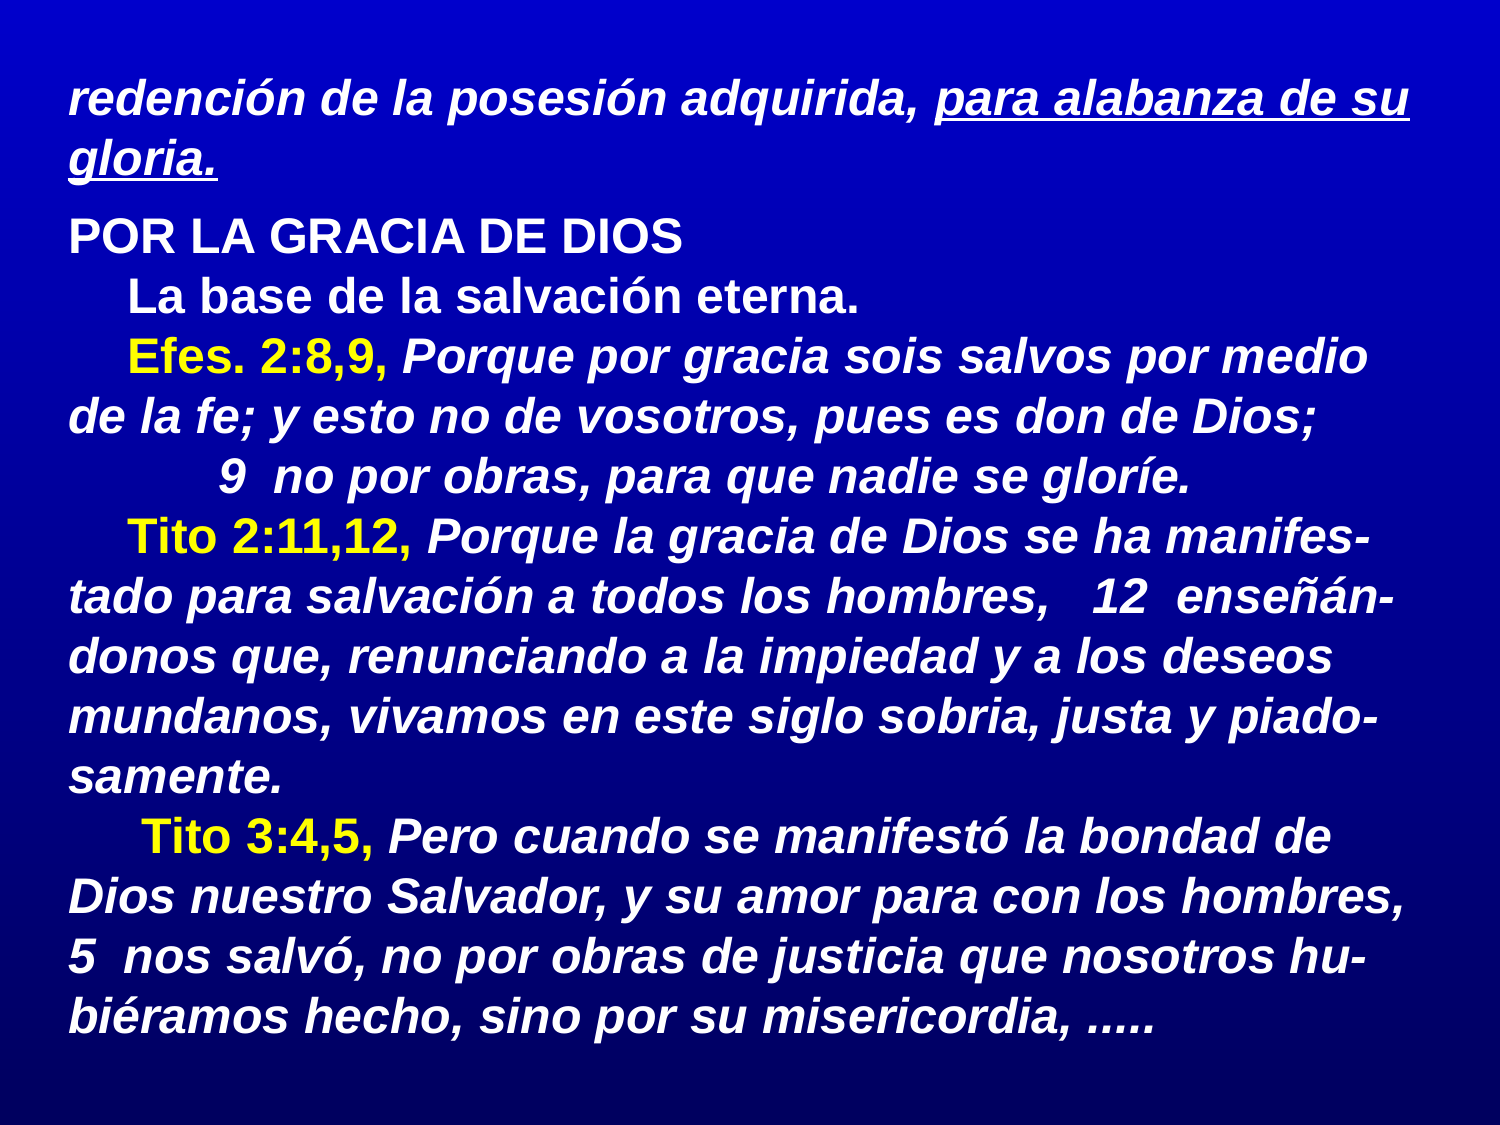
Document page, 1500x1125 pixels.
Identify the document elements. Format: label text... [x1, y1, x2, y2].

title redención de la posesión adquirida, para alabanza de su gloria. [52, 30, 1448, 196]
list POR LA GRACIA DE DIOS La base de la salvación eterna. Efes. 2:8,9, Porque por gracia sois salvos por medio de la fe; y esto no de vosotros, pues es don de Dios; 9 no por obras, para que nadie se gloríe. Tito 2:11,12, Porque la gracia de Dios se ha manifes-tado para salvación a todos los hombres, 12 enseñán-donos que, renunciando a la impiedad y a los deseos mundanos, vivamos en este siglo sobria, justa y piado-samente. Tito 3:4,5, Pero cuando se manifestó la bondad de Dios nuestro Salvador, y su amor para con los hombres, 5 nos salvó, no por obras de justicia que nosotros hu-biéramos hecho, sino por su misericordia, ..... [52, 196, 1448, 1036]
